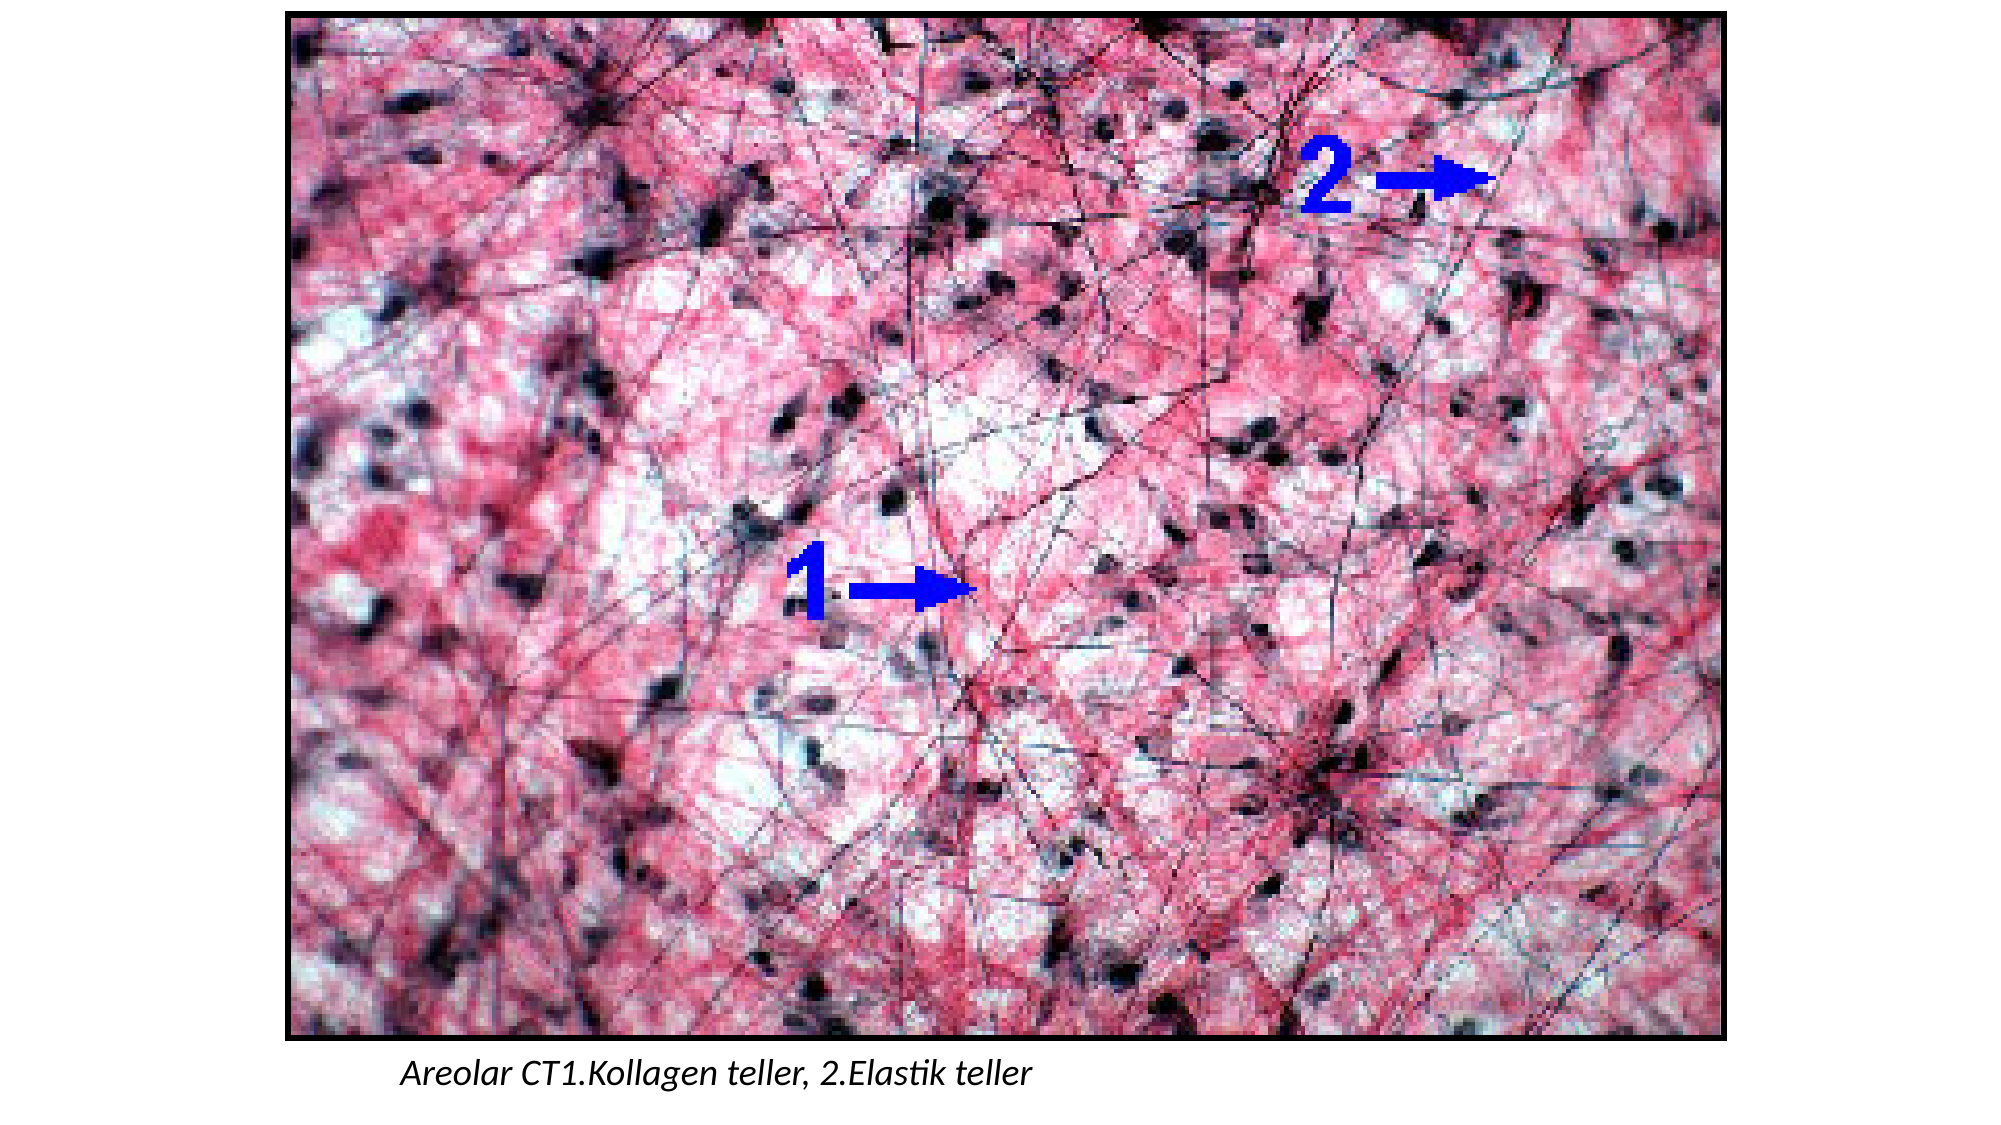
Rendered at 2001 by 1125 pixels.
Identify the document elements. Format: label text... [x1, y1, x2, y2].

text_box Areolar CT1.Kollagen teller, 2.Elastik teller [385, 1040, 1606, 1101]
picture [291, 17, 1721, 1035]
